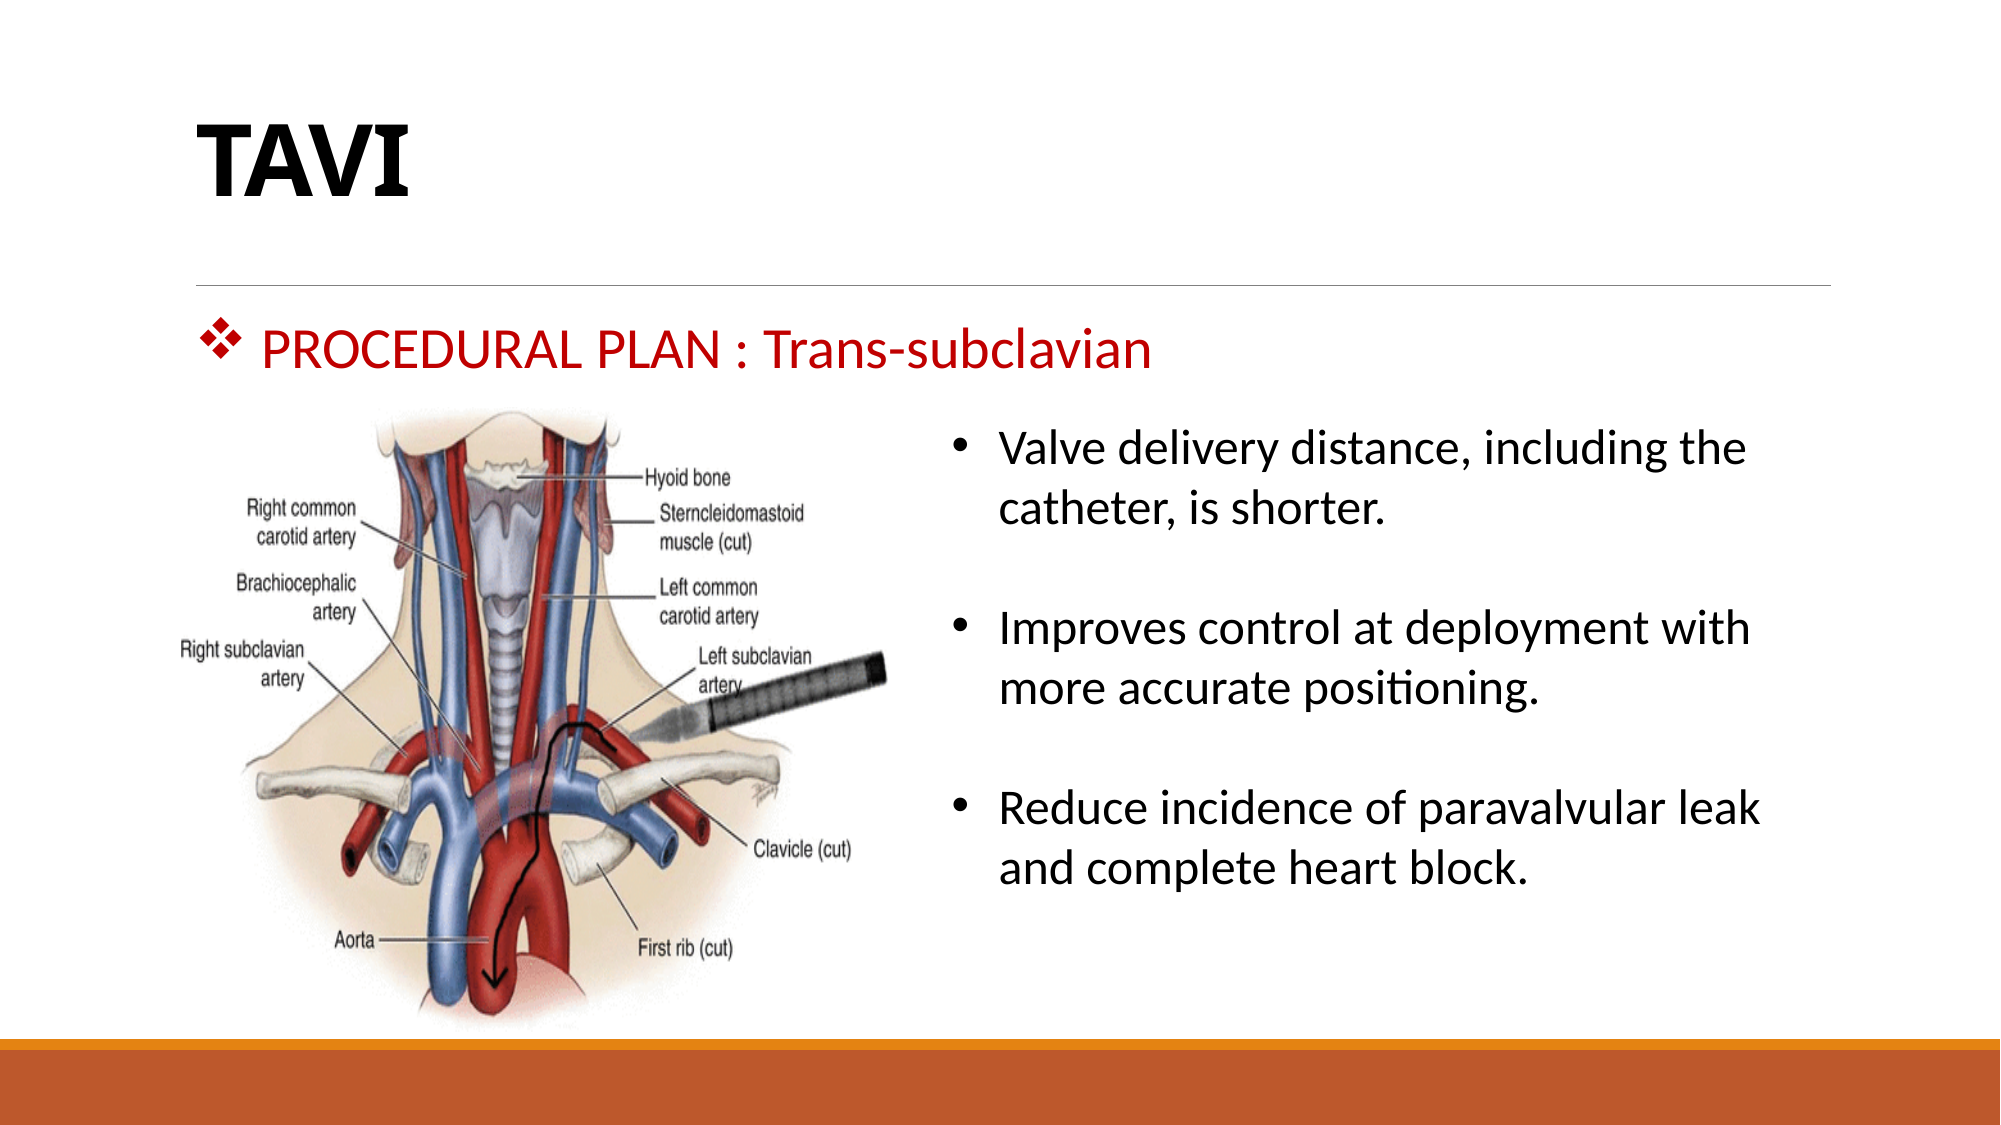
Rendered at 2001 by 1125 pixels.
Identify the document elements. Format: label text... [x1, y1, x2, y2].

text_box PROCEDURAL PLAN : Trans-subclavian [179, 303, 1350, 388]
title TAVI [180, 47, 1830, 285]
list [179, 406, 890, 1033]
text_box Valve delivery distance, including the catheter, is shorter. Improves control at deployment with more accurate positioning. Reduce incidence of paravalvular leak and complete heart block. [936, 406, 1862, 902]
